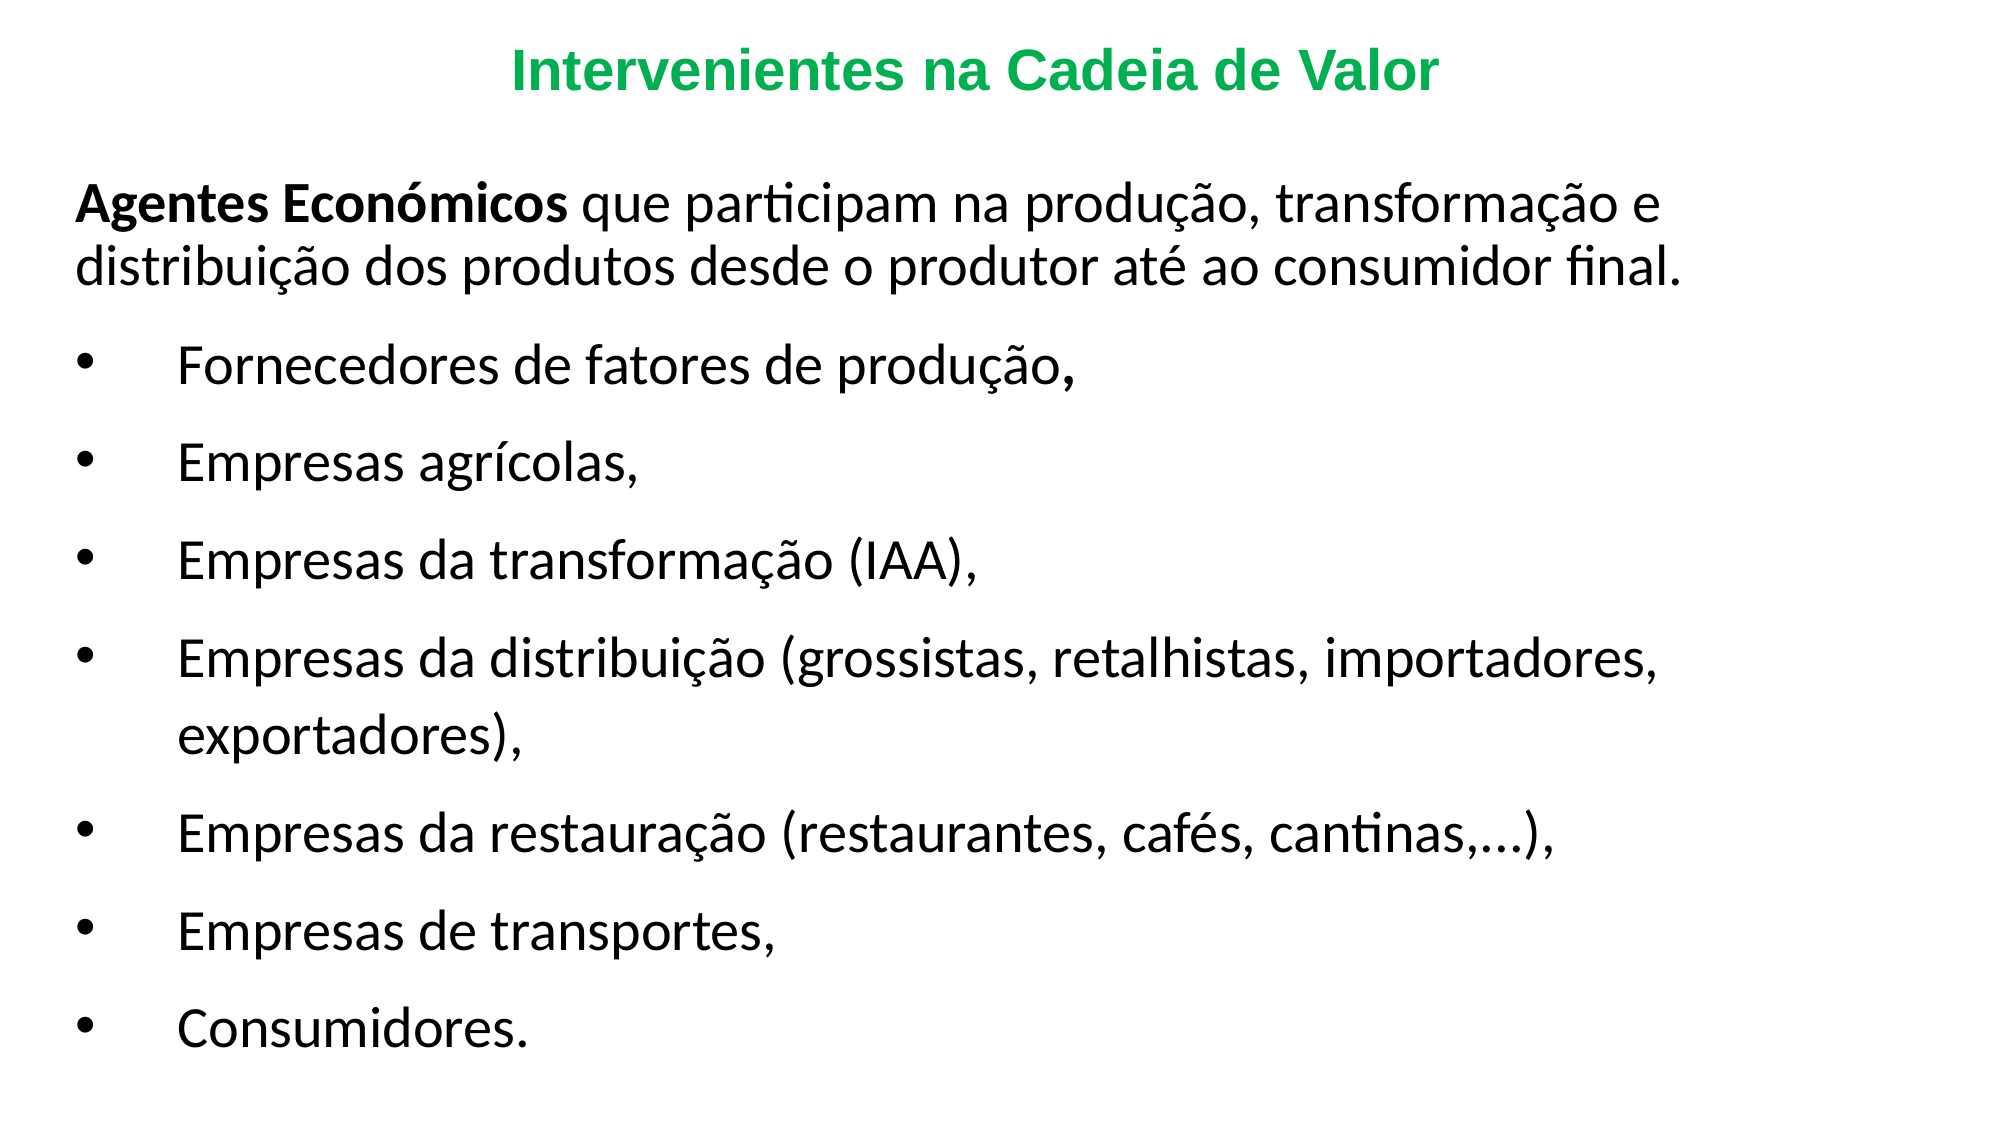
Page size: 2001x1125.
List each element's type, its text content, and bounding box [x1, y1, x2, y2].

list Agentes Económicos que participam na produção, transformação e distribuição dos produtos desde o produtor até ao consumidor final. Fornecedores de fatores de produção, Empresas agrícolas, Empresas da transformação (IAA), Empresas da distribuição (grossistas, retalhistas, importadores, exportadores), Empresas da restauração (restaurantes, cafés, cantinas,...), Empresas de transportes, Consumidores. [60, 164, 1936, 879]
text_box Intervenientes na Cadeia de Valor [43, 24, 1910, 110]
